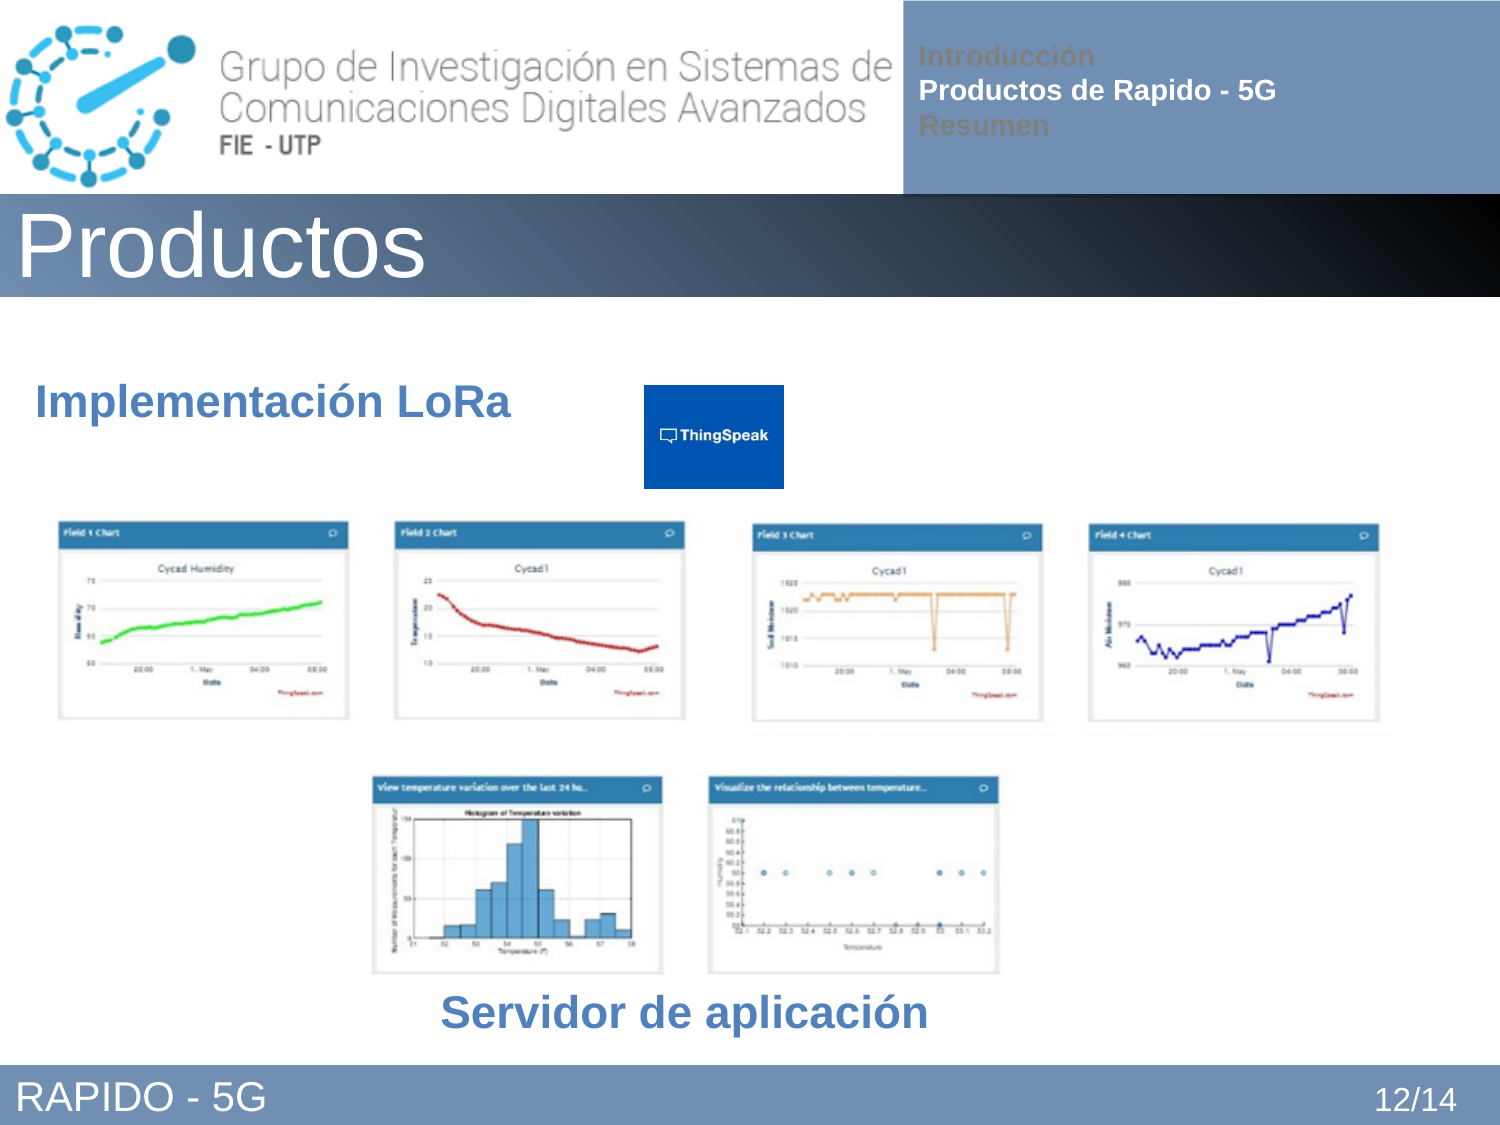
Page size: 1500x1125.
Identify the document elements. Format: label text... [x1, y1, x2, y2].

picture [4, 6, 896, 171]
text_box Implementación LoRa [20, 364, 1426, 544]
picture [56, 505, 1484, 993]
text_box Servidor de aplicación [425, 1002, 949, 1048]
text_box Introducción Productos de Rapido - 5G Resumen [903, 29, 1500, 222]
text_box Productos [0, 171, 1500, 296]
picture [644, 384, 784, 490]
